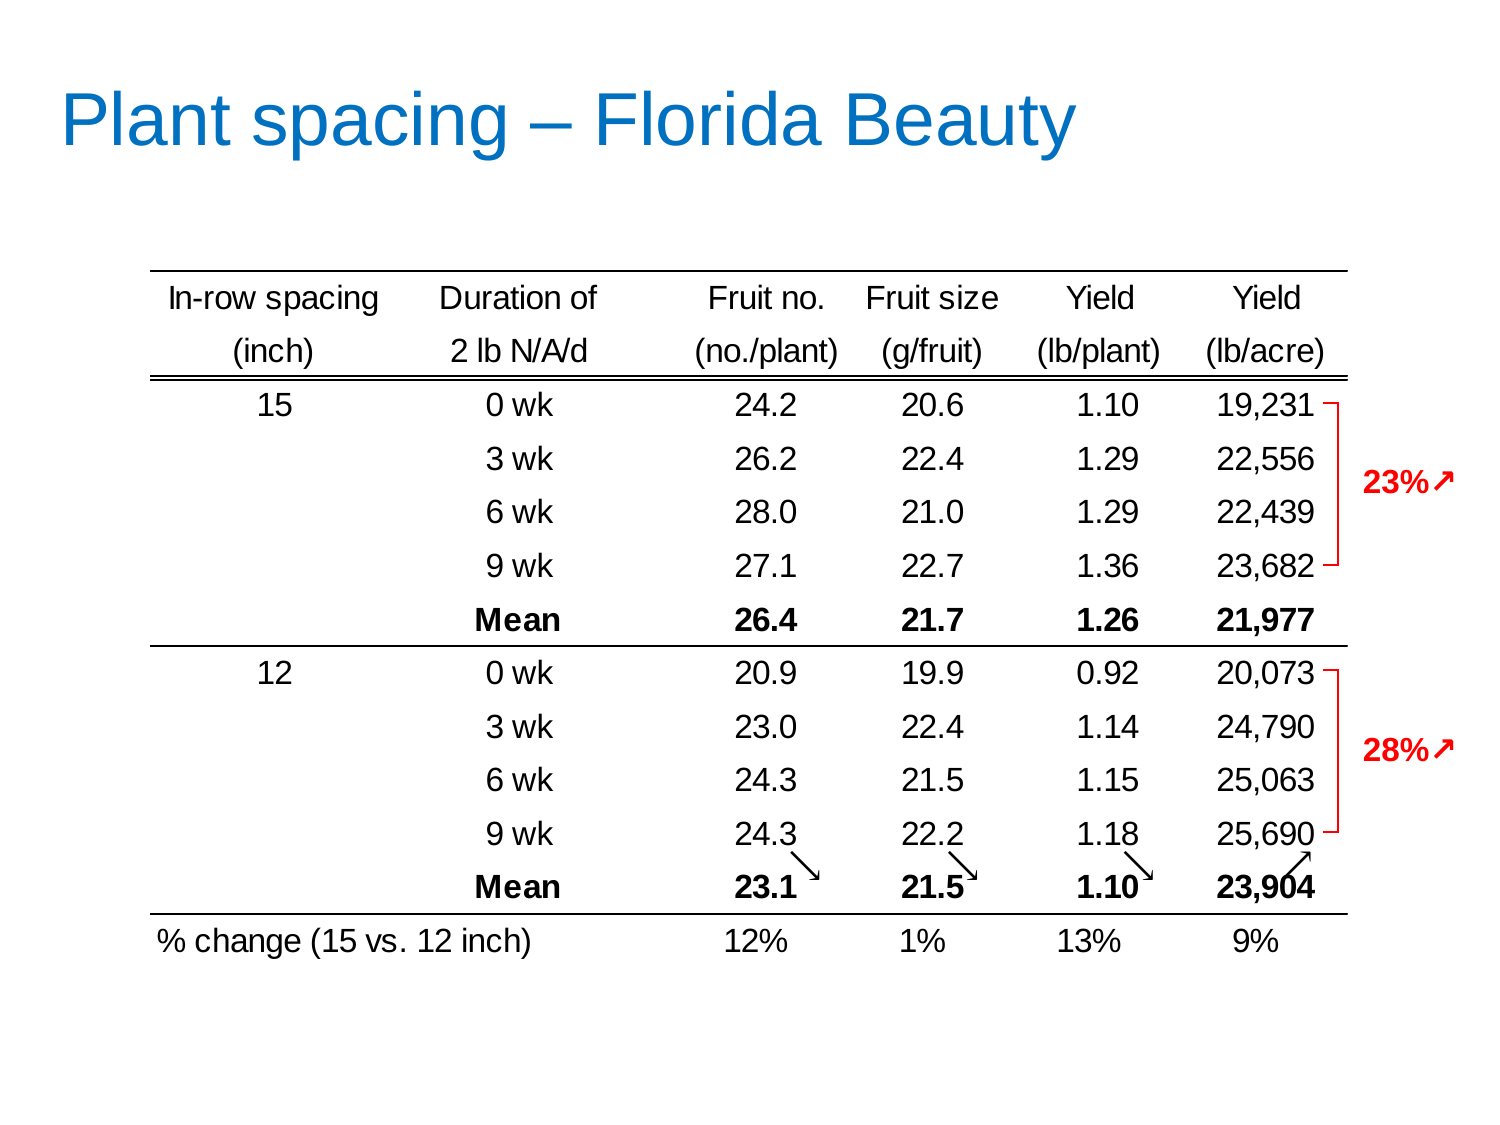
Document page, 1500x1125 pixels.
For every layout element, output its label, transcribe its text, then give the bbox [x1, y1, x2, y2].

text_box Plant spacing – Florida Beauty [44, 44, 1455, 195]
text_box 28%↗ [1350, 725, 1485, 778]
text_box 23%↗ [1350, 457, 1485, 511]
picture [149, 269, 1350, 970]
